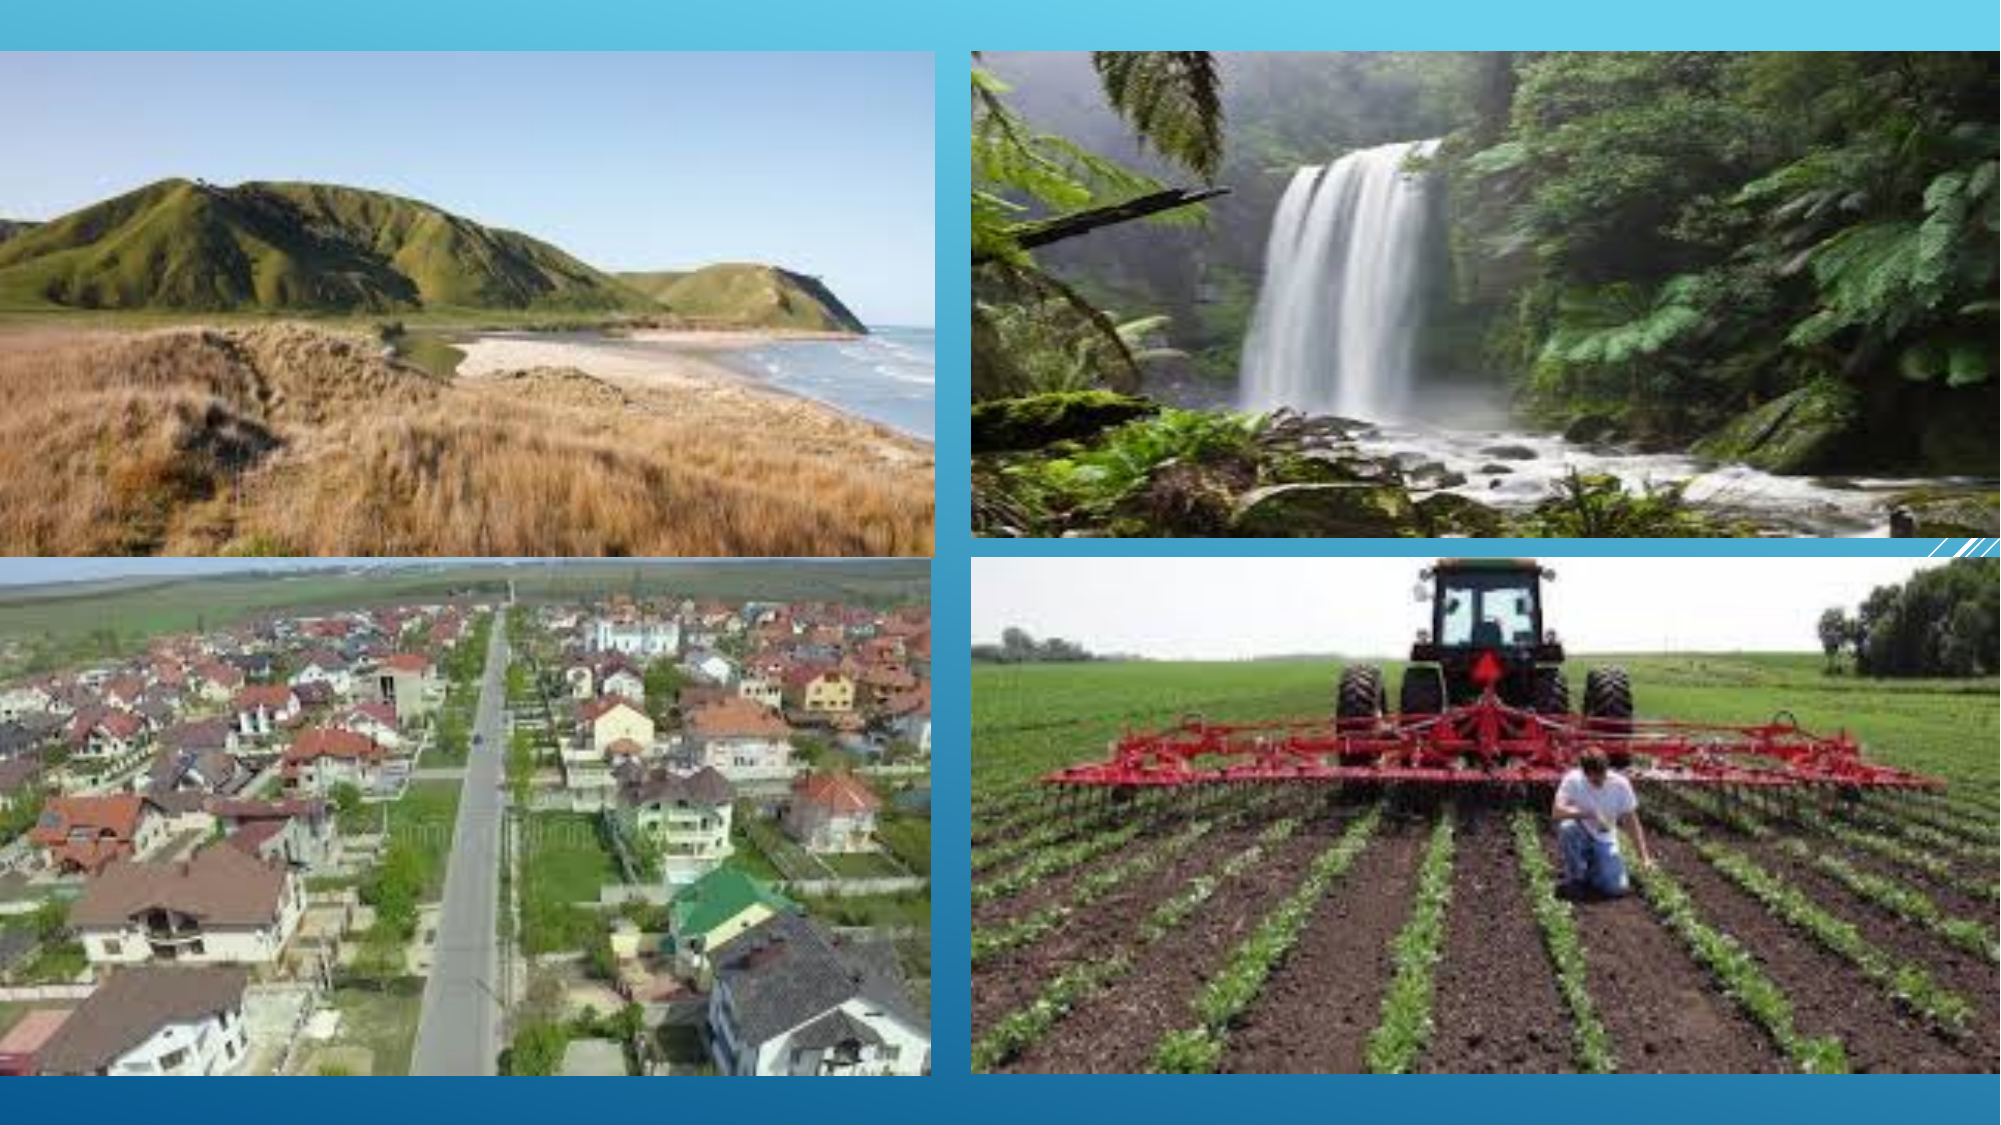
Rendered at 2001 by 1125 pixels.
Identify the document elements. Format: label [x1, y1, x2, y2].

picture [971, 557, 2000, 1074]
picture [0, 51, 935, 1076]
picture [971, 51, 2000, 538]
